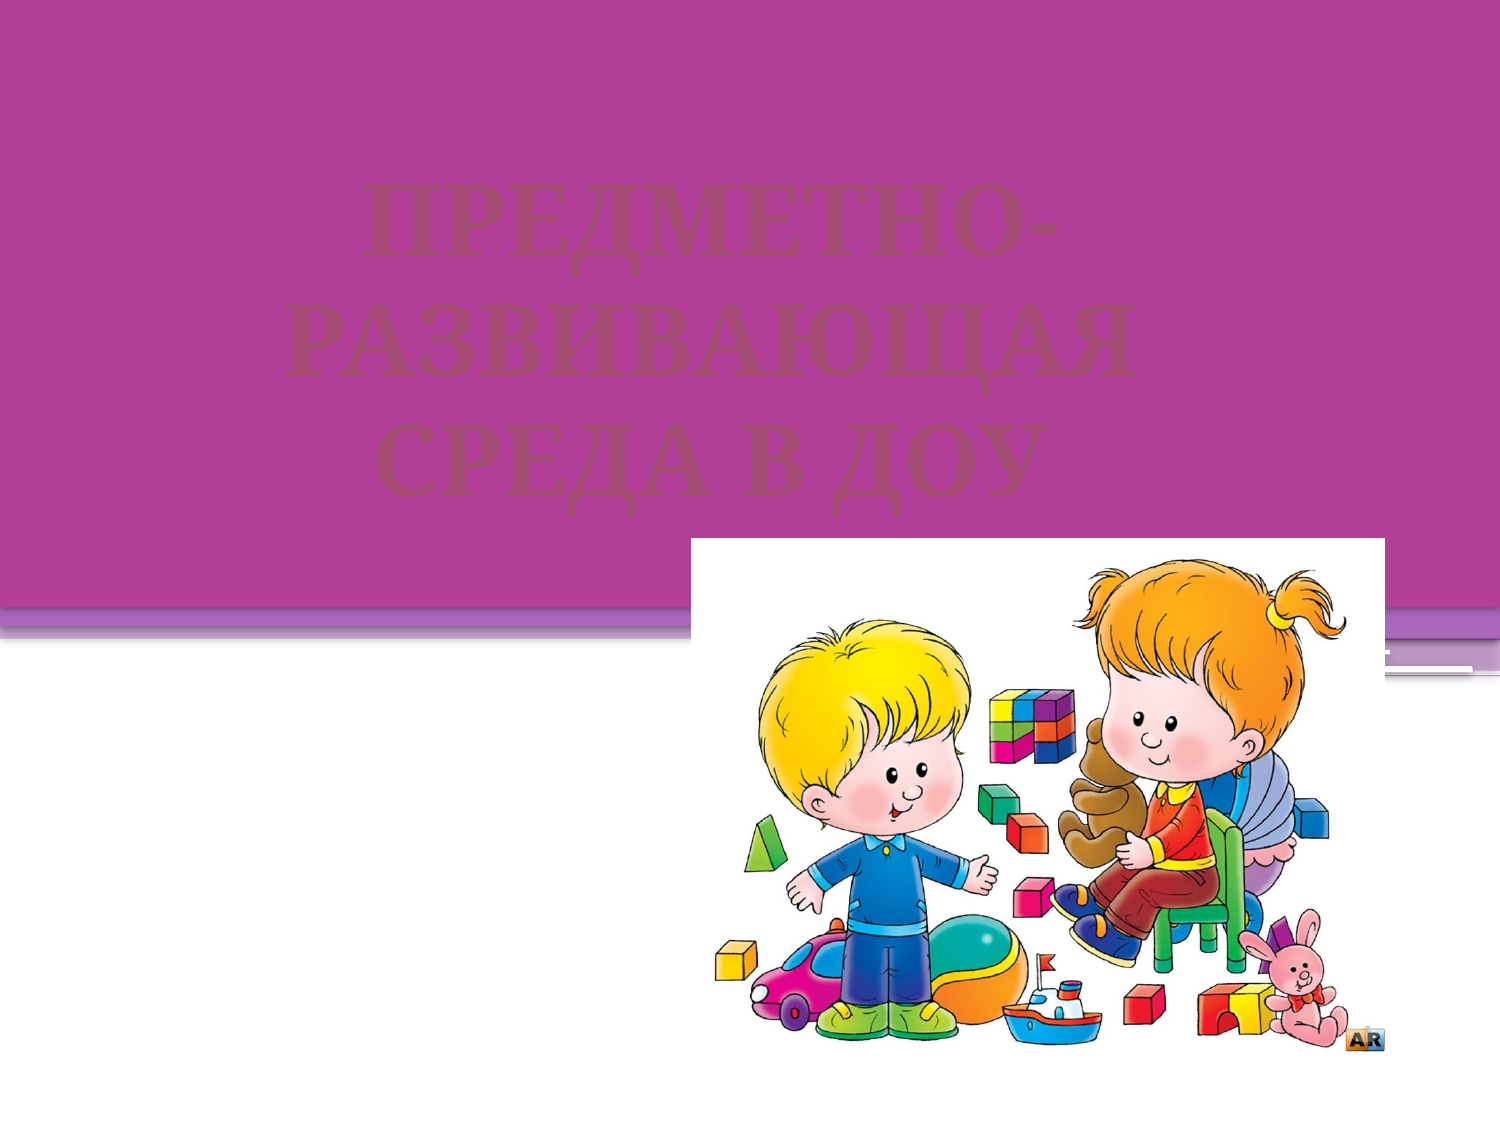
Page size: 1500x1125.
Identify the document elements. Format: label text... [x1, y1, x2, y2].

picture [691, 538, 1385, 1052]
subtitle ПРЕДМЕТНО- РАЗВИВАЮЩАЯ СРЕДА В ДОУ [123, 149, 1287, 925]
